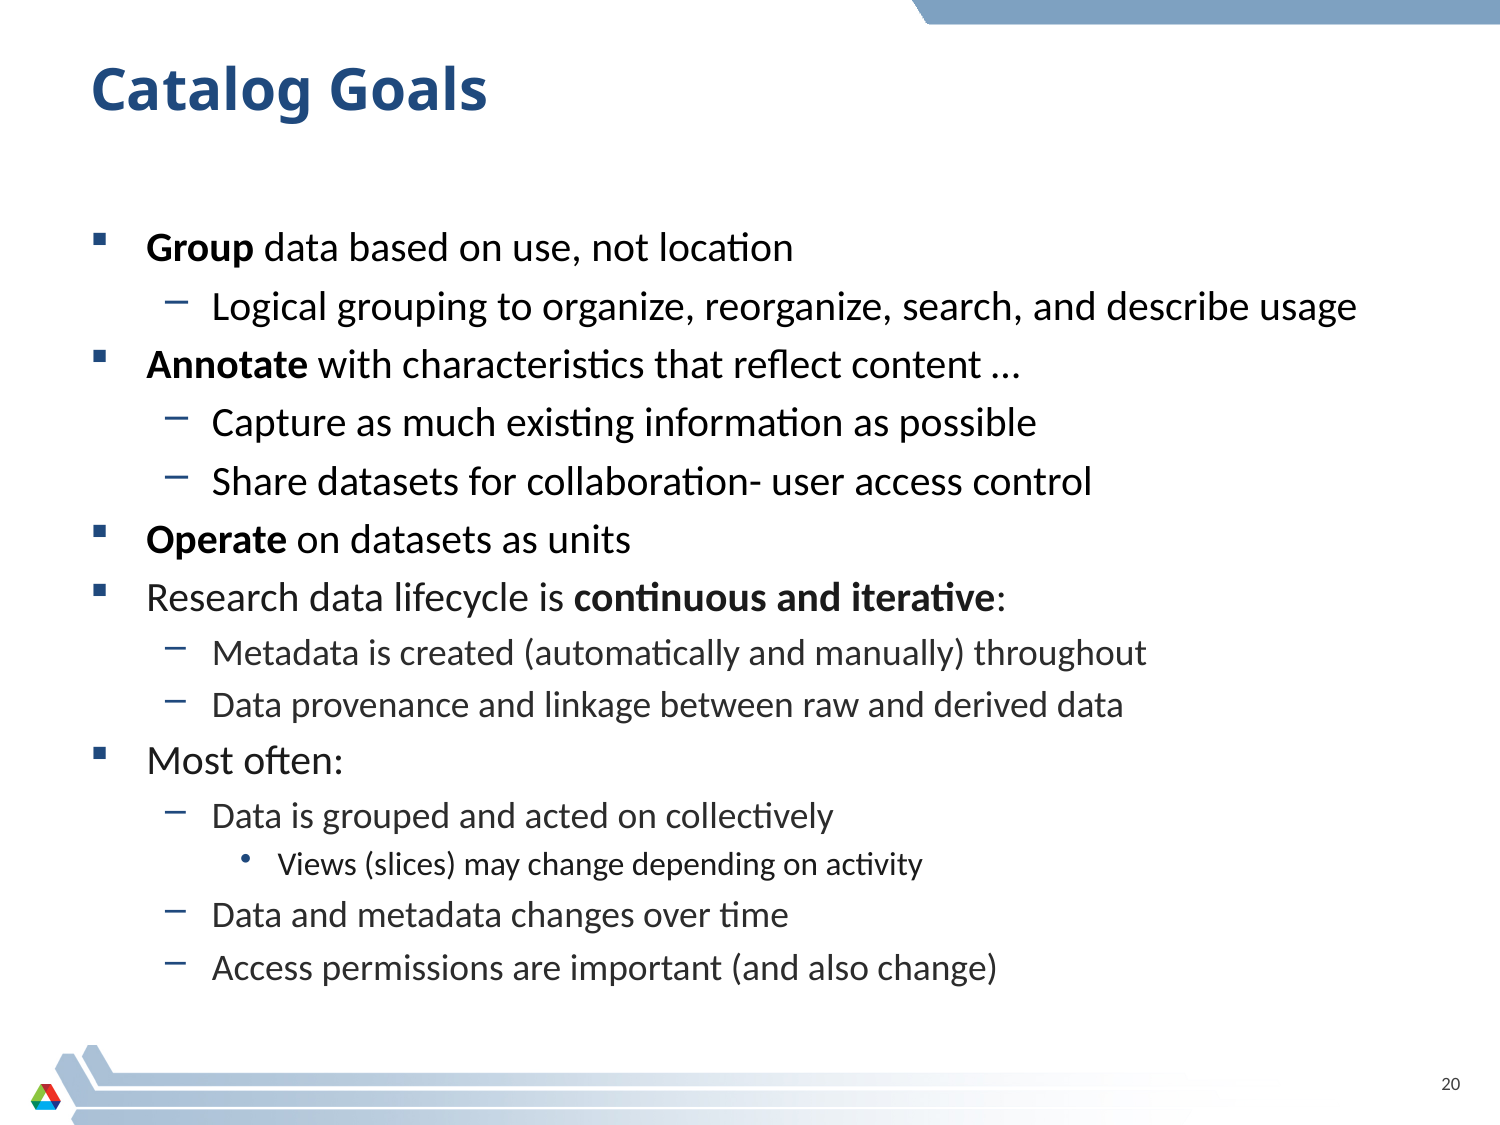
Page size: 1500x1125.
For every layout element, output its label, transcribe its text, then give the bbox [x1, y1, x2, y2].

picture [0, 0, 1500, 26]
slide_number 20 [1412, 1064, 1476, 1125]
title Catalog Goals [74, 44, 1426, 212]
picture [0, 1037, 1500, 1125]
list Group data based on use, not location Logical grouping to organize, reorganize, search, and describe usage Annotate with characteristics that reflect content … Capture as much existing information as possible Share datasets for collaboration- user access control Operate on datasets as units Research data lifecycle is continuous and iterative: Metadata is created (automatically and manually) throughout Data provenance and linkage between raw and derived data Most often: Data is grouped and acted on collectively Views (slices) may change depending on activity Data and metadata changes over time Access permissions are important (and also change) [74, 212, 1426, 1026]
